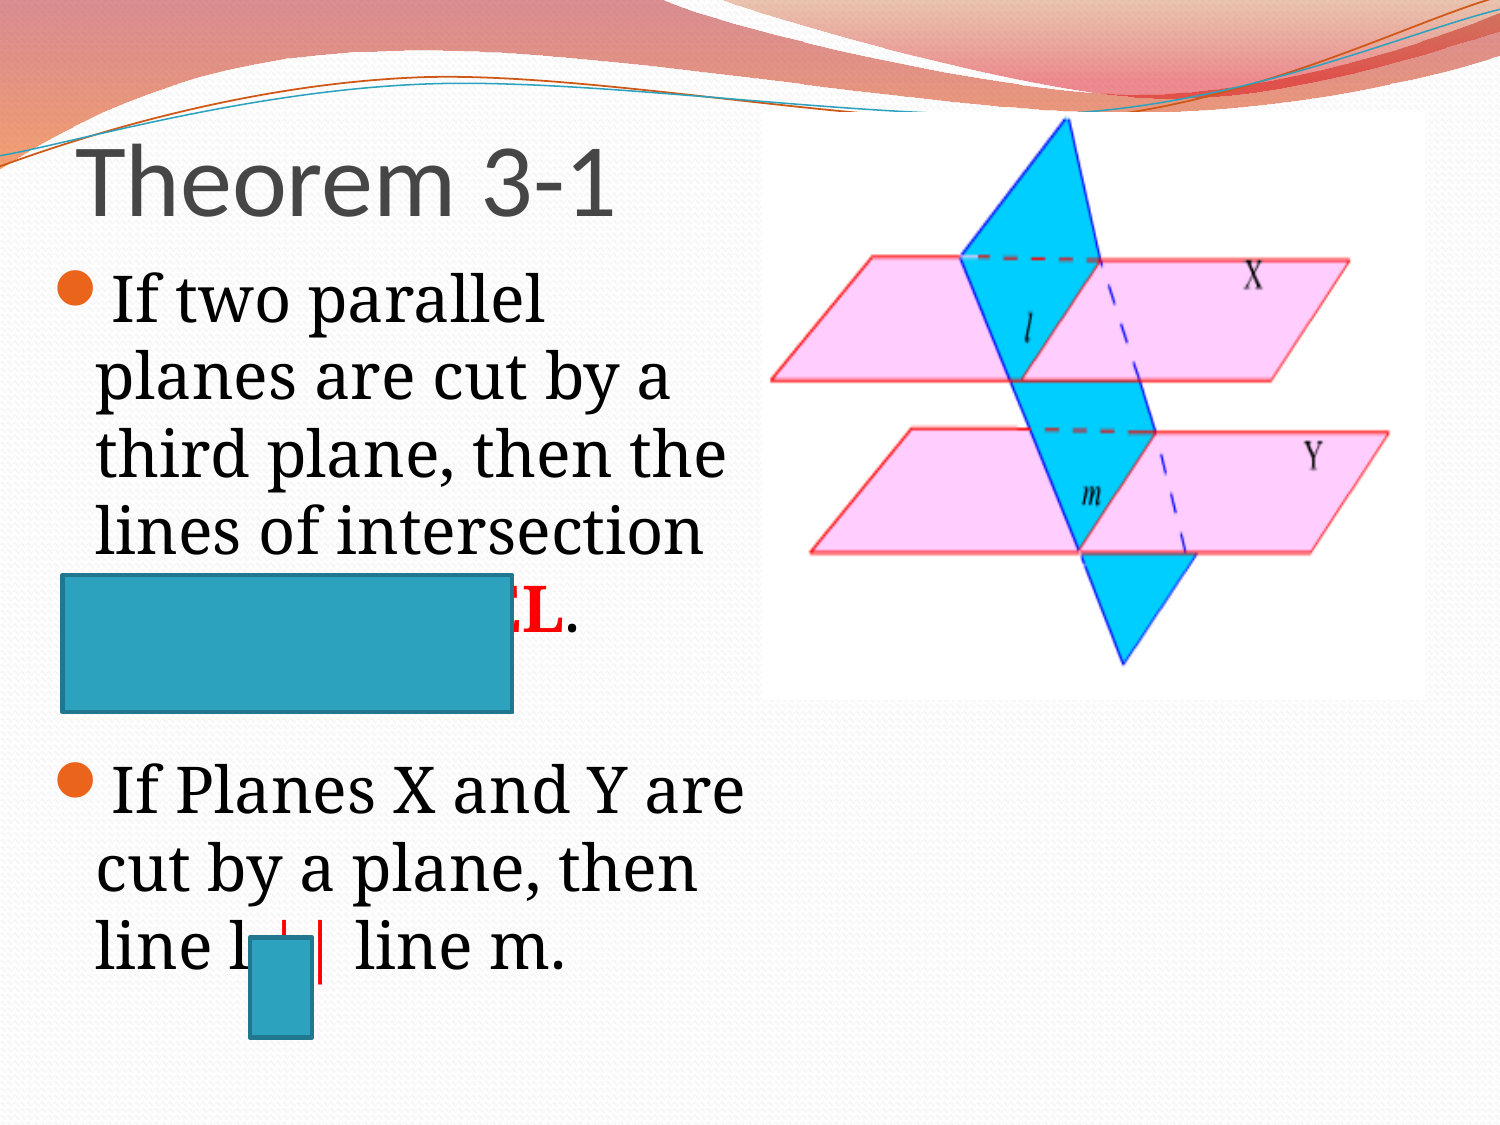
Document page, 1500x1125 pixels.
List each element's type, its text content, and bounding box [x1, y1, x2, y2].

title Theorem 3-1 [75, 50, 1425, 238]
picture [762, 112, 1426, 701]
text_box [60, 573, 514, 714]
list If two parallel planes are cut by a third plane, then the lines of intersection are PARALLEL. If Planes X and Y are cut by a plane, then line l || line m. [37, 249, 763, 1125]
text_box [248, 935, 314, 1040]
